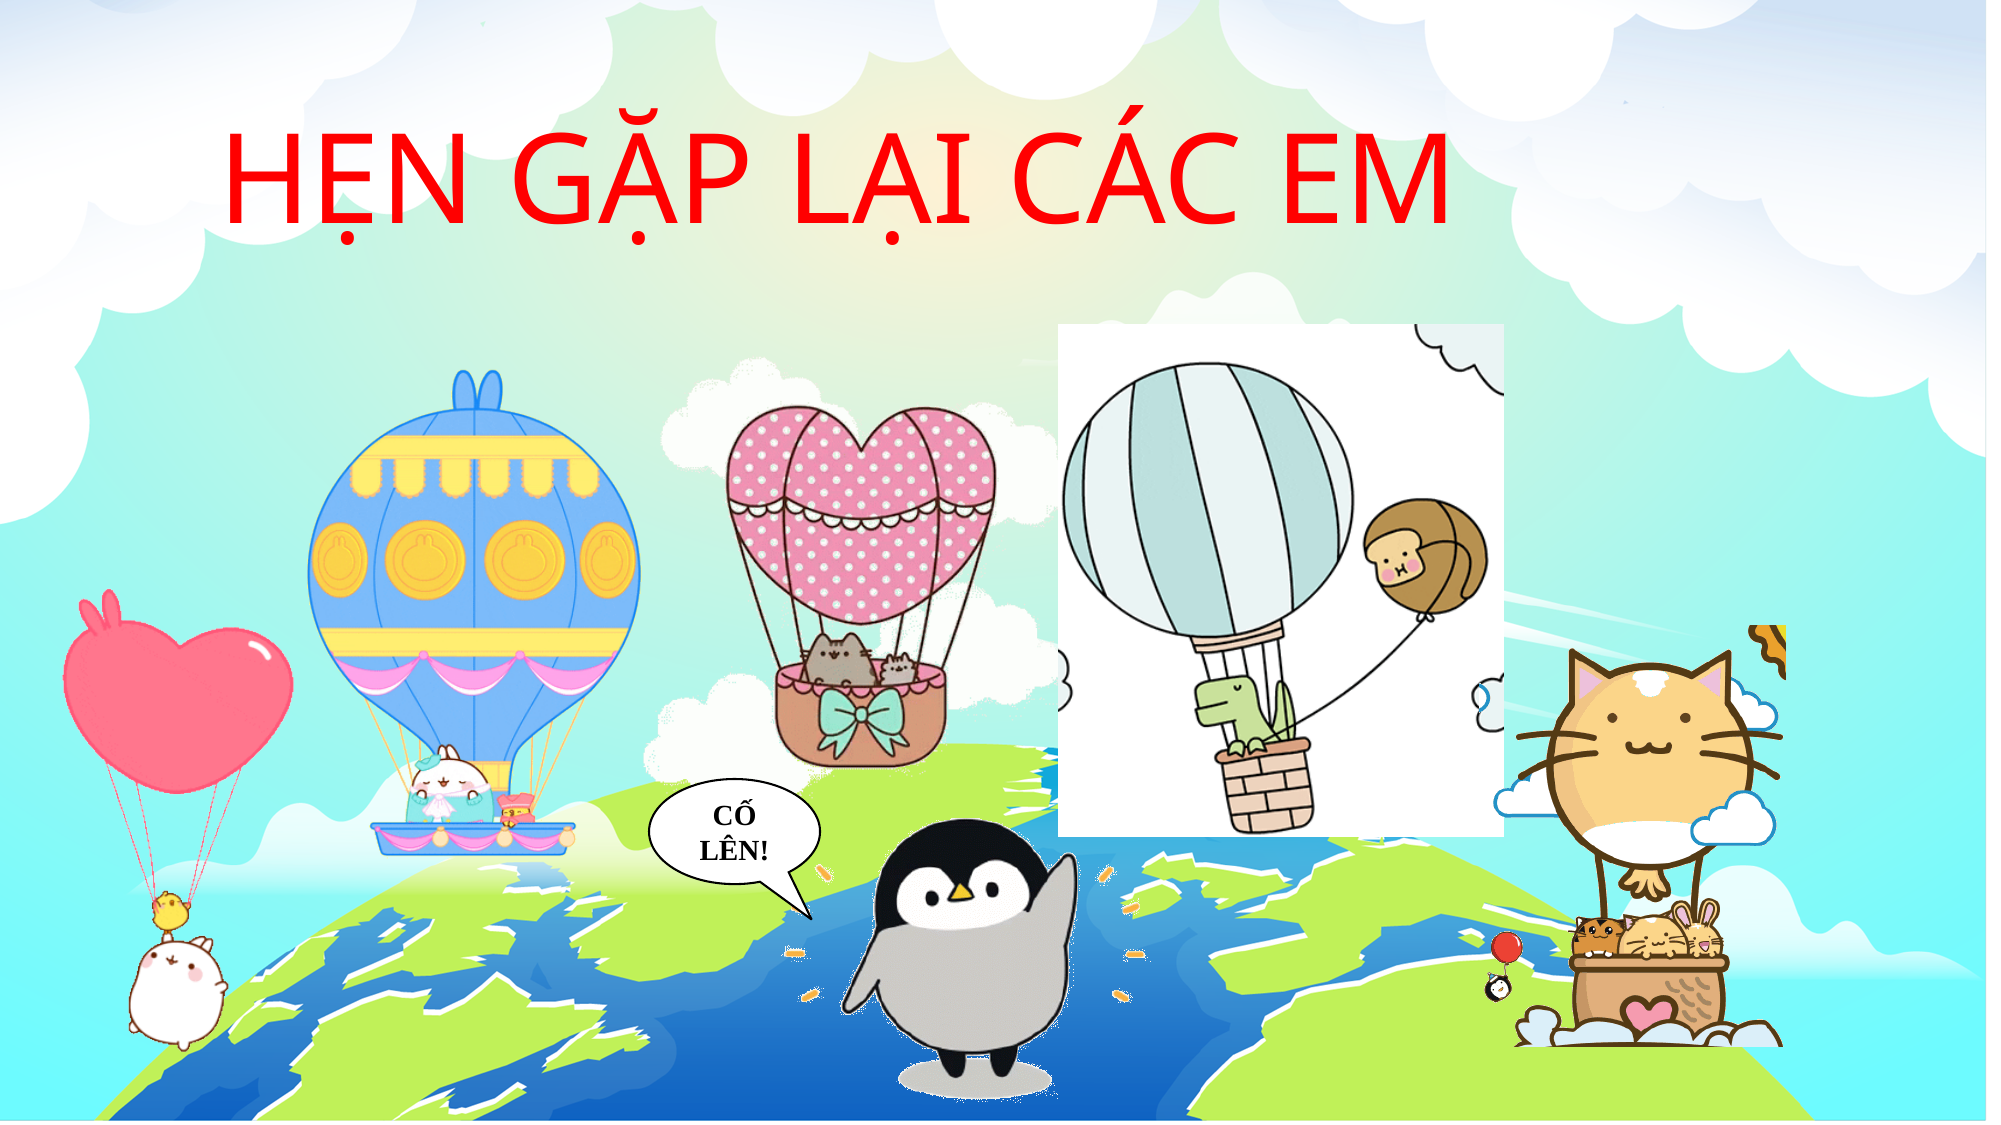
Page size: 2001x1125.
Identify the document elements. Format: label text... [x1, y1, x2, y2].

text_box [648, 779, 1198, 1121]
picture [0, 0, 2001, 1125]
text_box HẸN GẶP LẠI CÁC EM [203, 122, 1786, 259]
